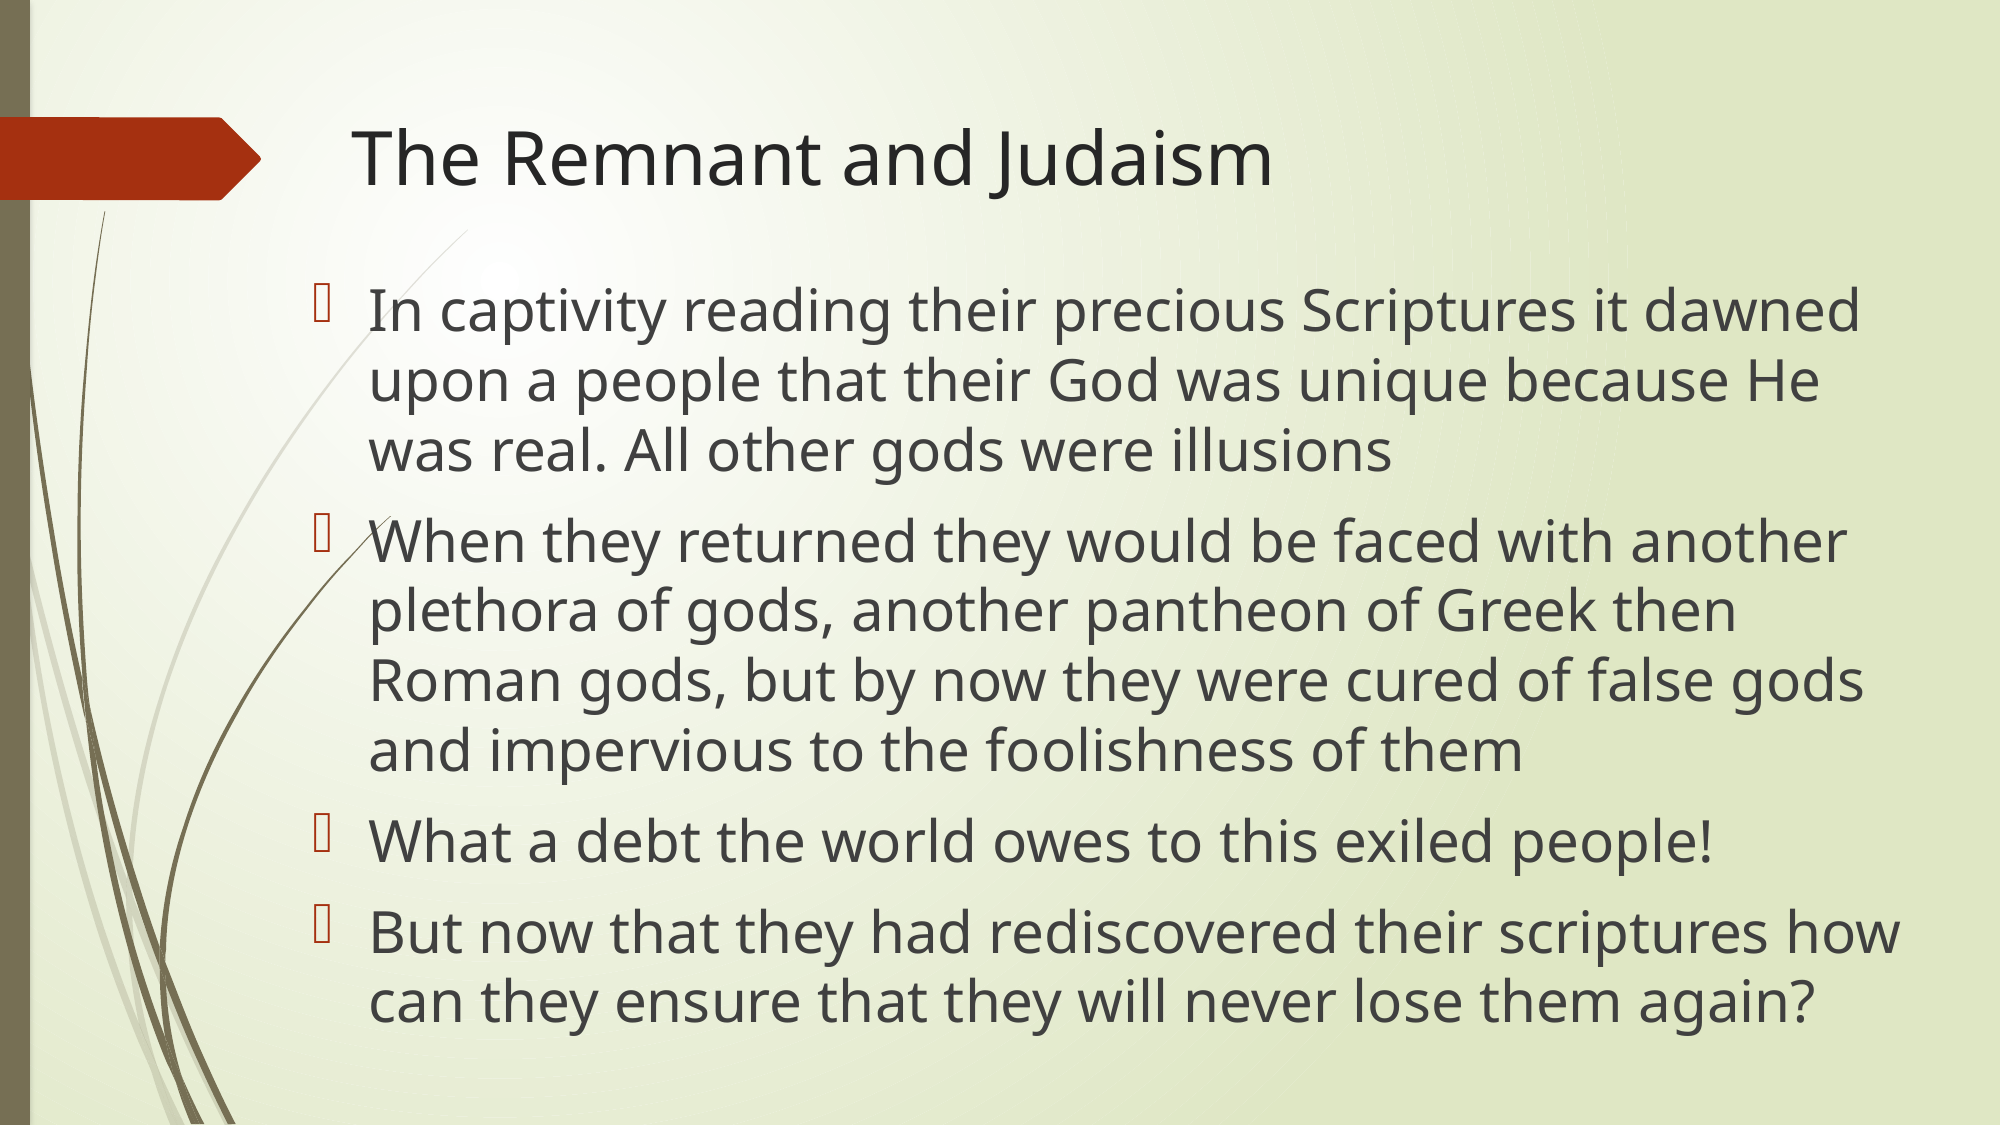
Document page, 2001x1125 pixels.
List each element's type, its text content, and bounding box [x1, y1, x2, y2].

title The Remnant and Judaism [336, 102, 1927, 243]
list In captivity reading their precious Scriptures it dawned upon a people that their God was unique because He was real. All other gods were illusions When they returned they would be faced with another plethora of gods, another pantheon of Greek then Roman gods, but by now they were cured of false gods and impervious to the foolishness of them What a debt the world owes to this exiled people! But now that they had rediscovered their scriptures how can they ensure that they will never lose them again? [297, 265, 1927, 1090]
